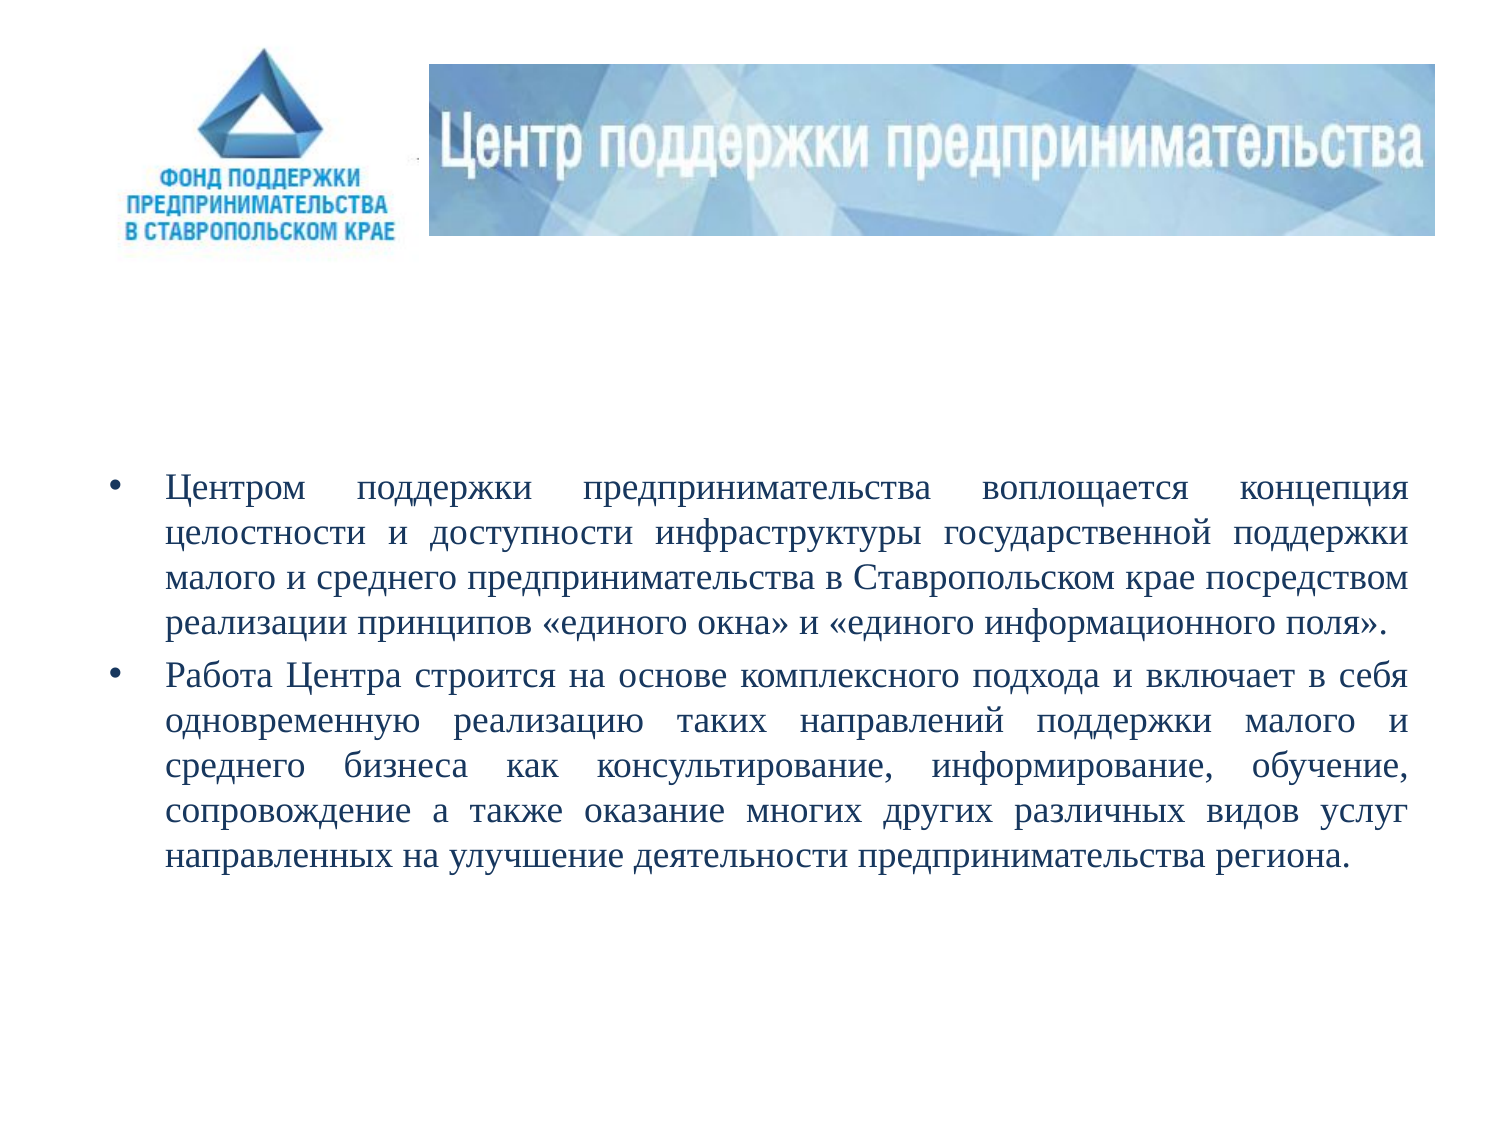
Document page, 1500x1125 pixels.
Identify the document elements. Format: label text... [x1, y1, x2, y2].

picture [93, 23, 419, 270]
picture [429, 63, 1435, 237]
list Центром поддержки предпринимательства воплощается концепция целостности и доступности инфраструктуры государственной поддержки малого и среднего предпринимательства в Ставропольском крае посредством реализации принципов «единого окна» и «единого информационного поля». Работа Центра строится на основе комплексного подхода и включает в себя одновременную реализацию таких направлений поддержки малого и среднего бизнеса как консультирование, информирование, обучение, сопровождение а также оказание многих других различных видов услуг направленных на улучшение деятельности предпринимательства региона. [93, 454, 1425, 1005]
